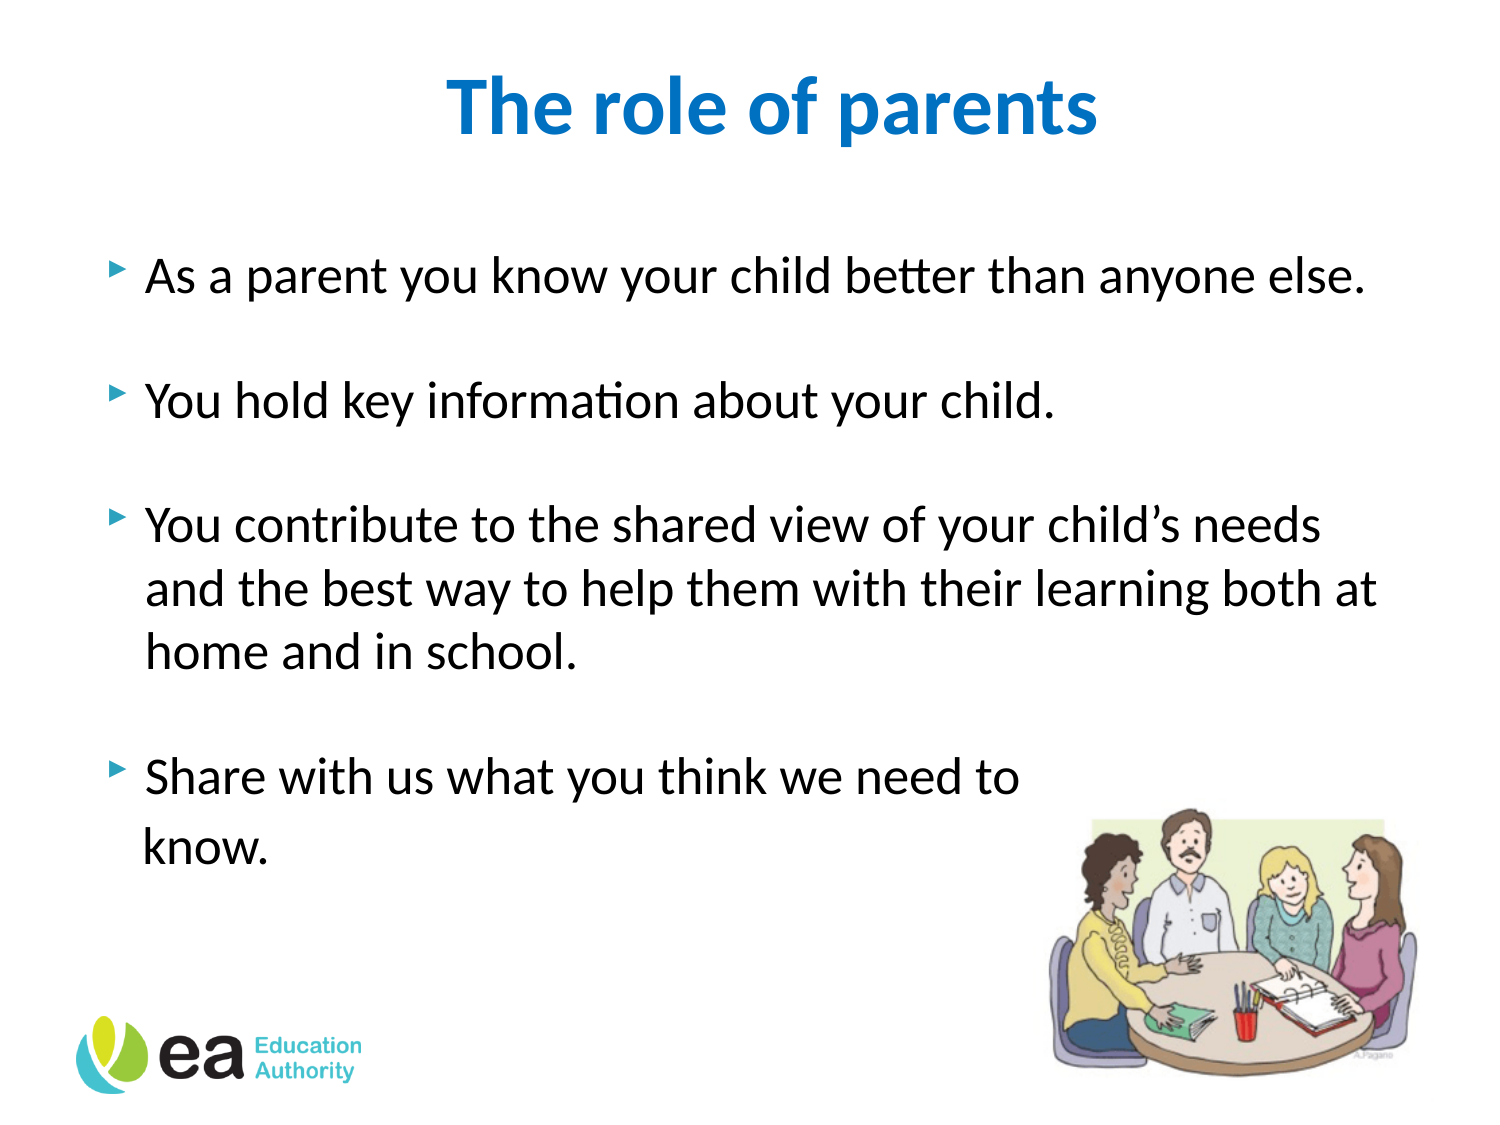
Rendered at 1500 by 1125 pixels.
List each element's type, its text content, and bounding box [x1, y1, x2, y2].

list As a parent you know your child better than anyone else. You hold key information about your child. You contribute to the shared view of your child’s needs and the best way to help them with their learning both at home and in school. Share with us what you think we need to know. [75, 233, 1400, 976]
picture [1033, 798, 1436, 1102]
picture [76, 1016, 361, 1094]
title The role of parents [75, 7, 1471, 195]
